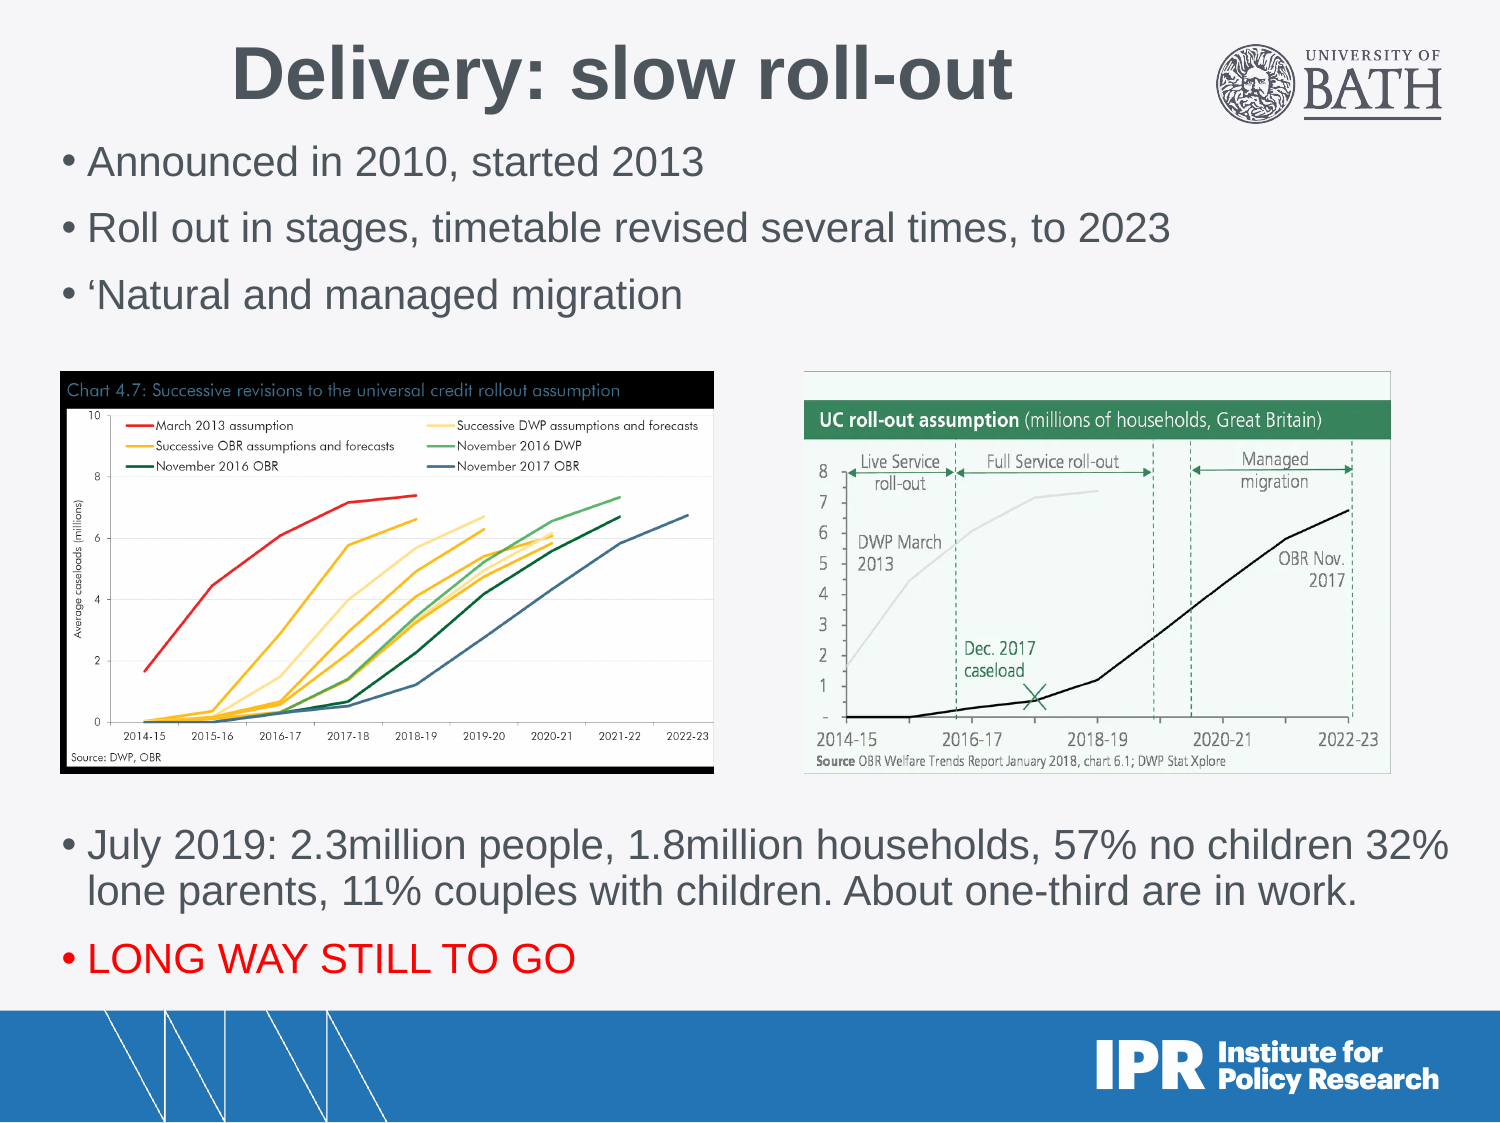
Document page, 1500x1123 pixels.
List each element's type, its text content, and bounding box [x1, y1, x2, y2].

picture [0, 991, 1487, 1123]
picture [60, 371, 714, 774]
picture [1216, 44, 1442, 124]
list Announced in 2010, started 2013 Roll out in stages, timetable revised several times, to 2023 ‘Natural and managed migration July 2019: 2.3million people, 1.8million households, 57% no children 32% lone parents, 11% couples with children. About one-third are in work. LONG WAY STILL TO GO [46, 132, 1482, 1012]
picture [804, 371, 1391, 774]
title Delivery: slow roll-out [16, 28, 1230, 123]
